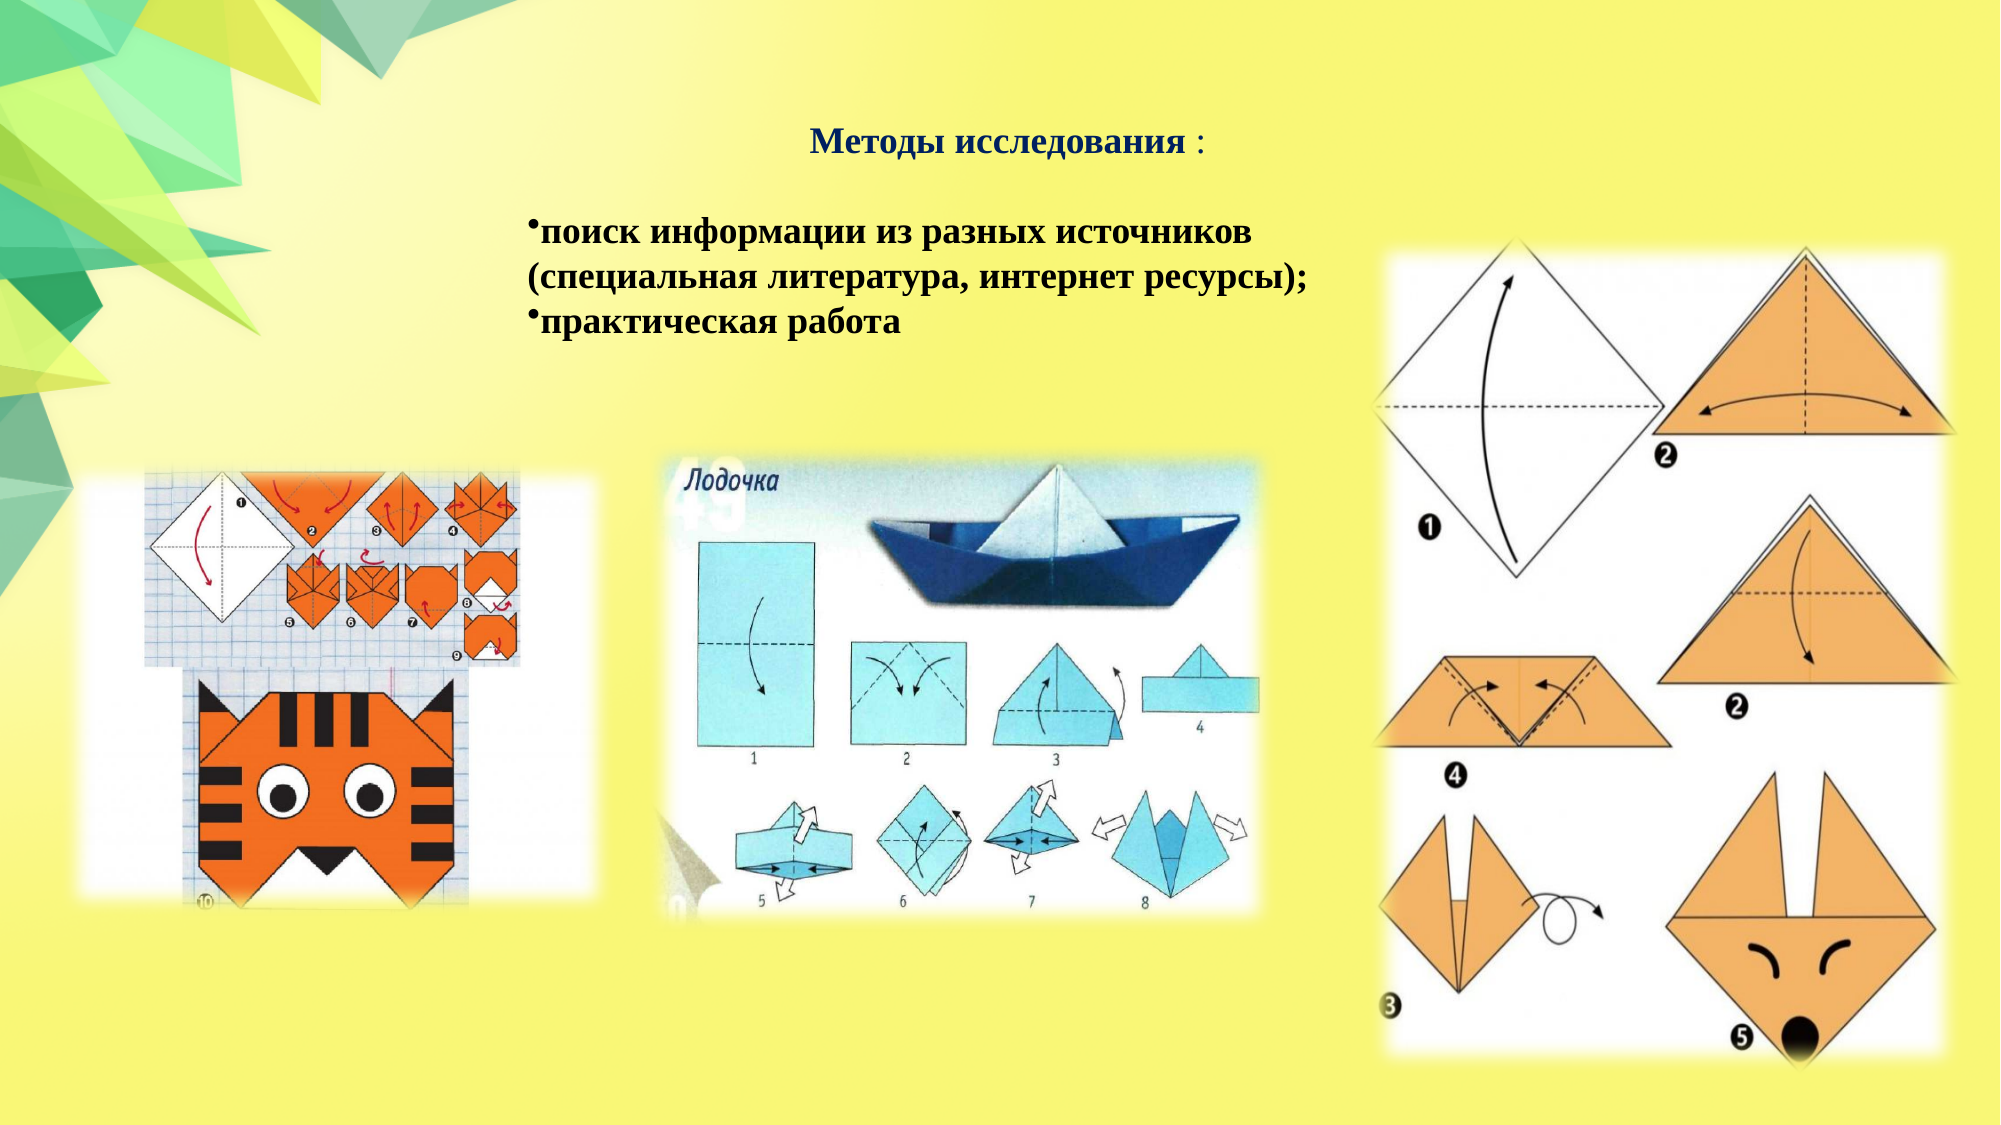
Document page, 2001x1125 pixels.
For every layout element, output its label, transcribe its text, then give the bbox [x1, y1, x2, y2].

text_box Методы исследования : поиск информации из разных источников (специальная литература, интернет ресурсы); практическая работа [512, 109, 1513, 349]
picture [0, 0, 2001, 1125]
